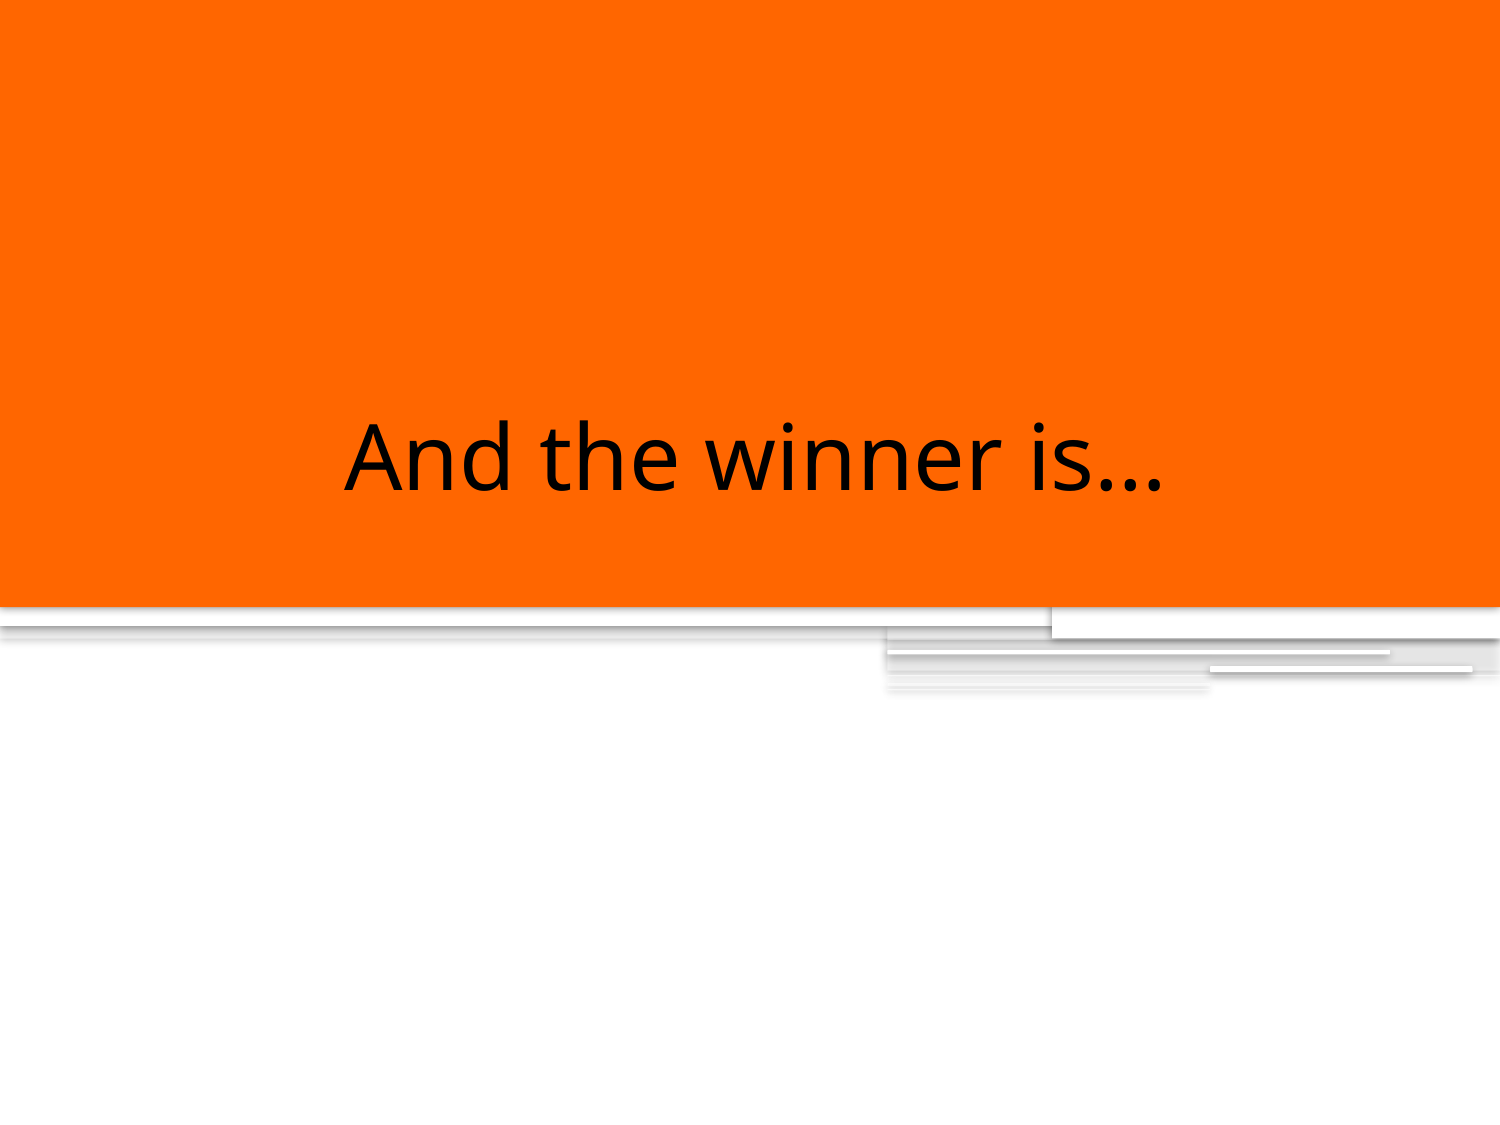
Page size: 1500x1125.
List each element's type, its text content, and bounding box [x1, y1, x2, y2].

title And the winner is… [62, 275, 1450, 517]
